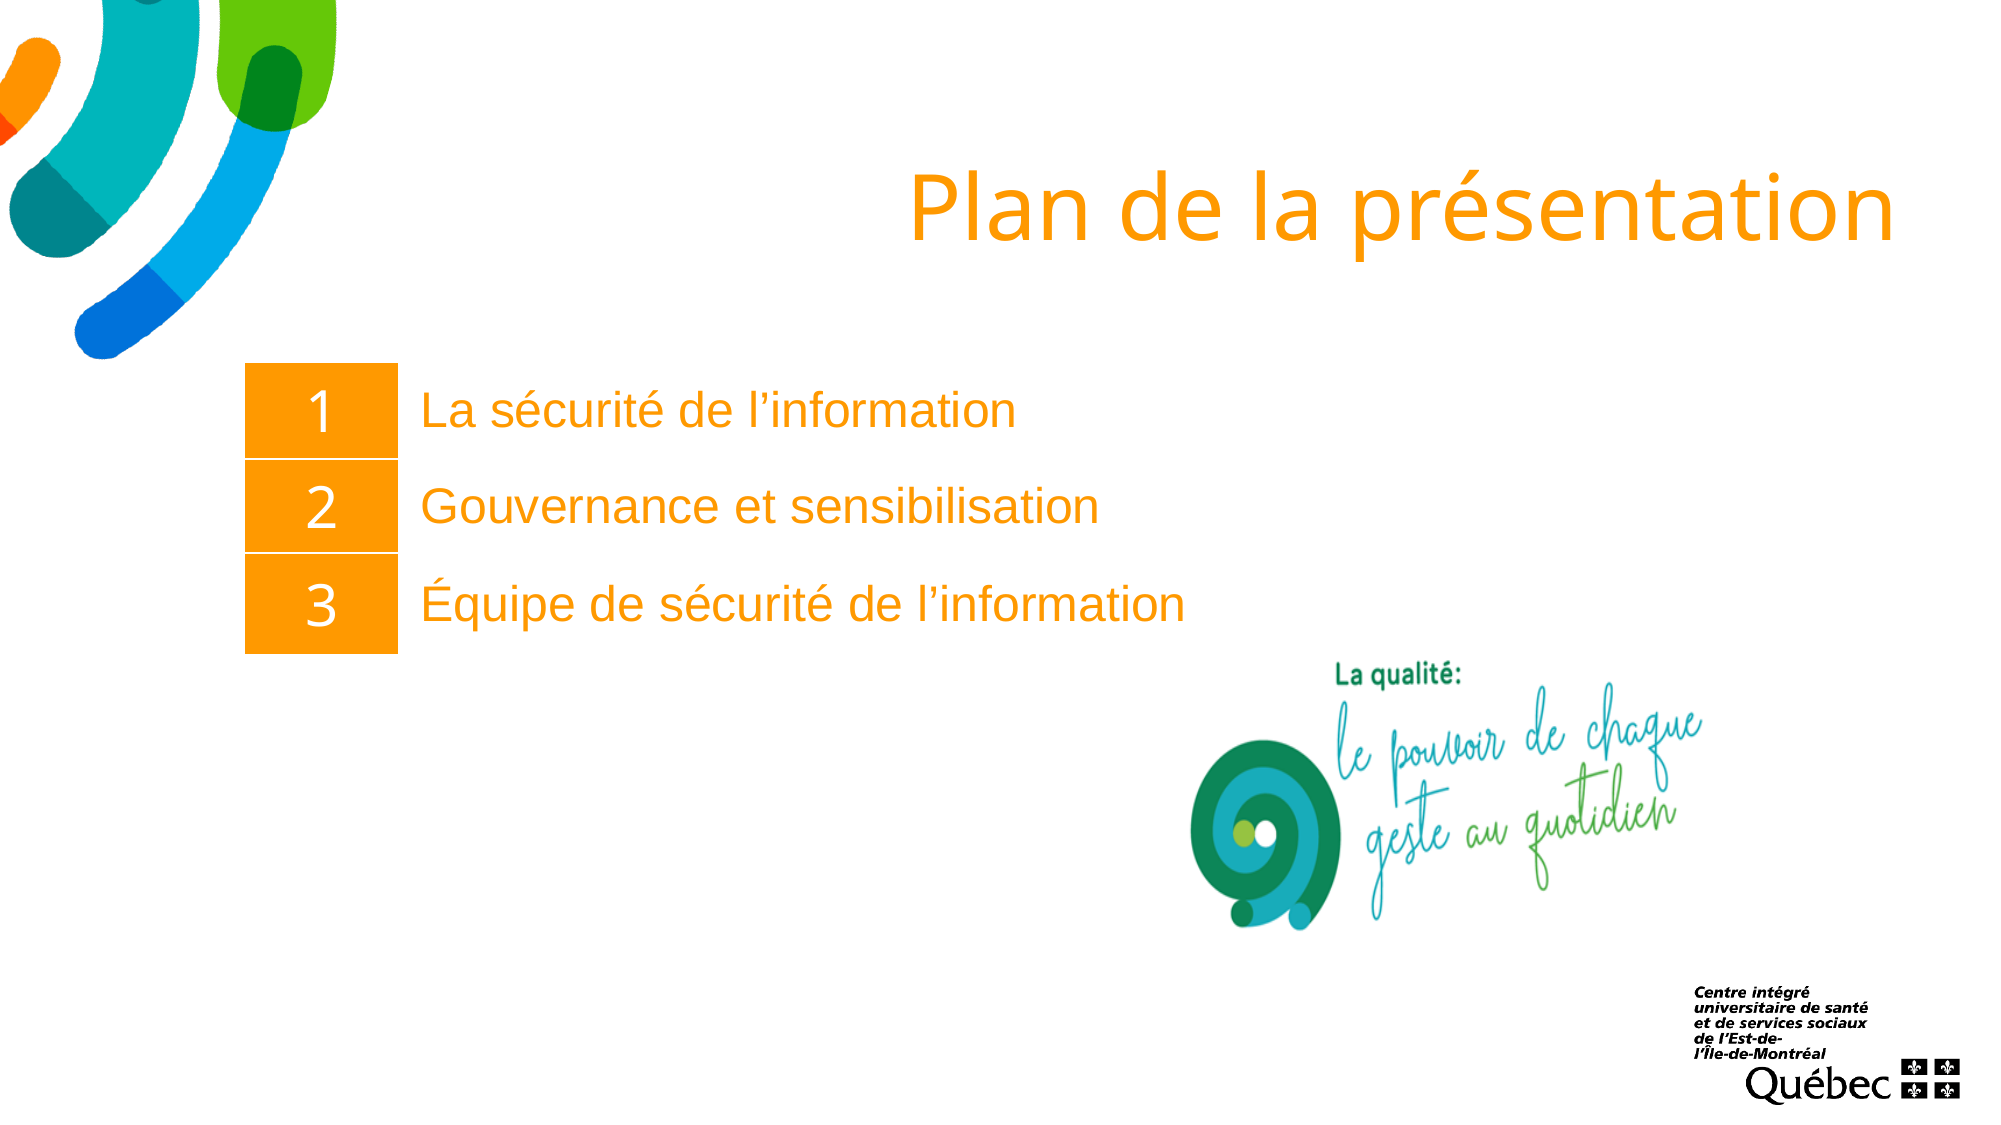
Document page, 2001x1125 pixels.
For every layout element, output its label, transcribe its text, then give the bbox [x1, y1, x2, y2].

text_box [0, 0, 625, 61]
title Plan de la présentation [312, 101, 1914, 320]
picture [1694, 986, 1960, 1105]
table_cell 2 [245, 460, 398, 552]
table_cell 3 [245, 554, 398, 654]
table_cell Gouvernance et sensibilisation [400, 459, 1900, 553]
table_cell Équipe de sécurité de l’information [400, 553, 1900, 655]
table_header La sécurité de l’information [400, 362, 1900, 459]
picture [0, 61, 338, 505]
picture [1169, 632, 1719, 954]
table_header 1 [245, 363, 398, 458]
